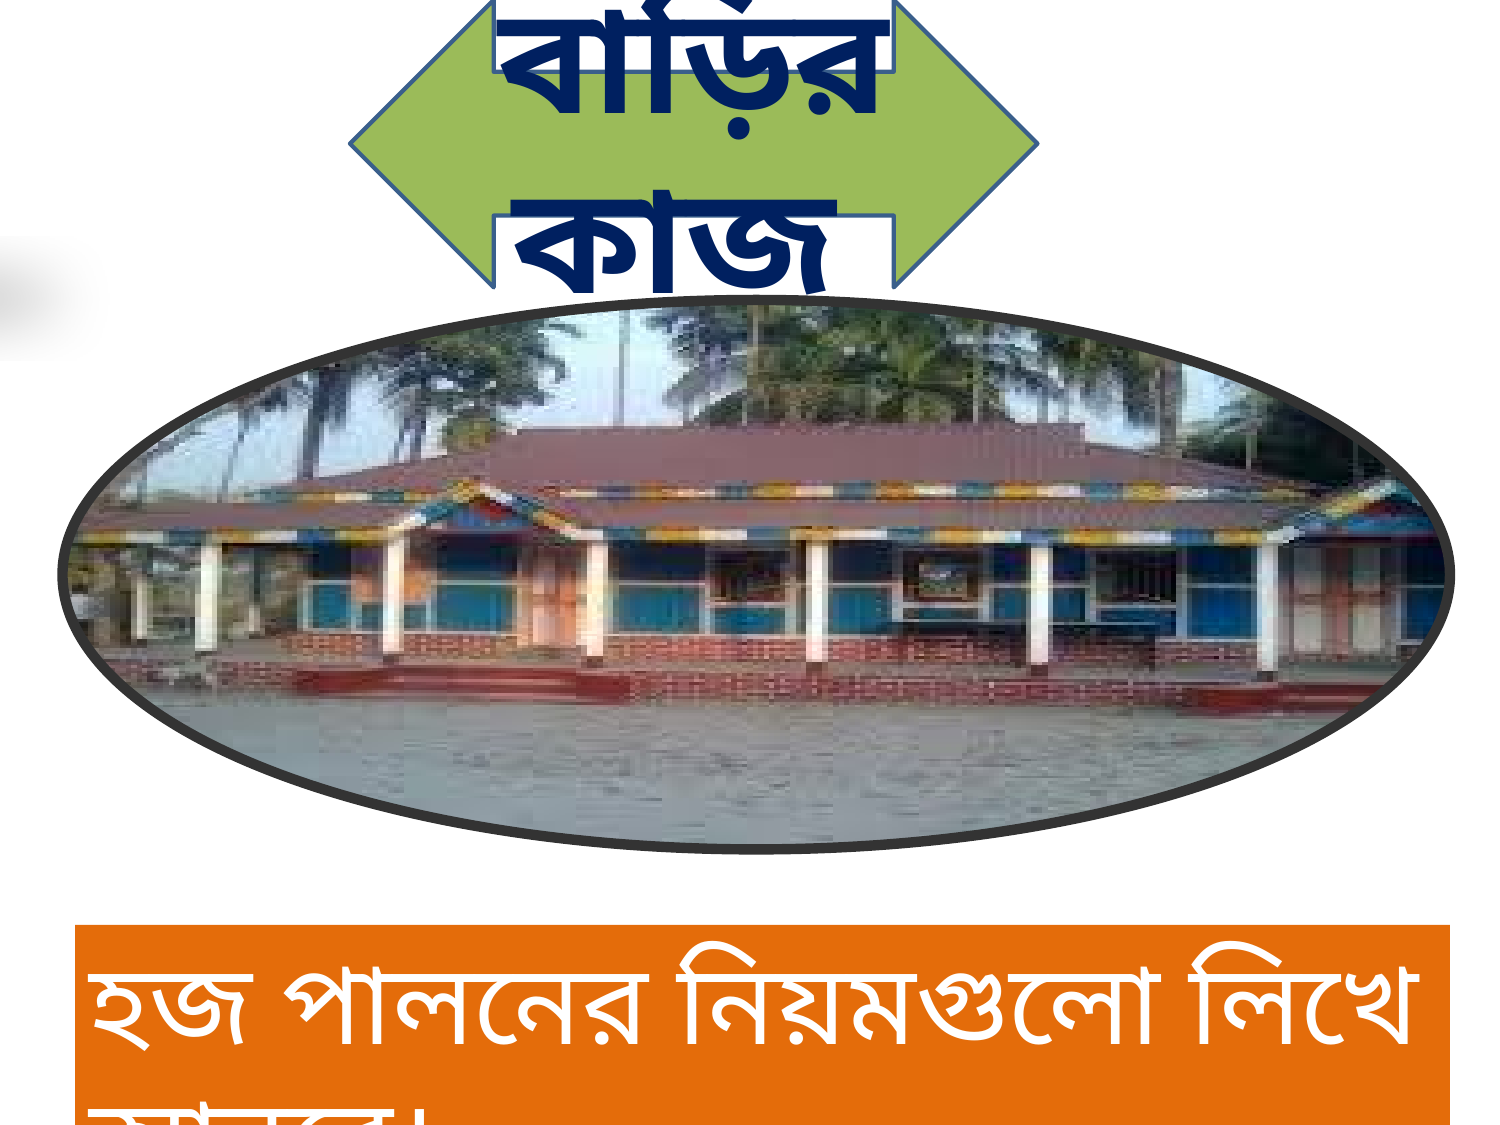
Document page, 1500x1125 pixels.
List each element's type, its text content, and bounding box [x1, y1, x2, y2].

text_box হজ পালনের নিয়মগুলো লিখে আনবে। [75, 924, 1450, 1125]
picture [62, 299, 1451, 850]
text_box বাড়িরকাজ [347, 0, 1040, 290]
